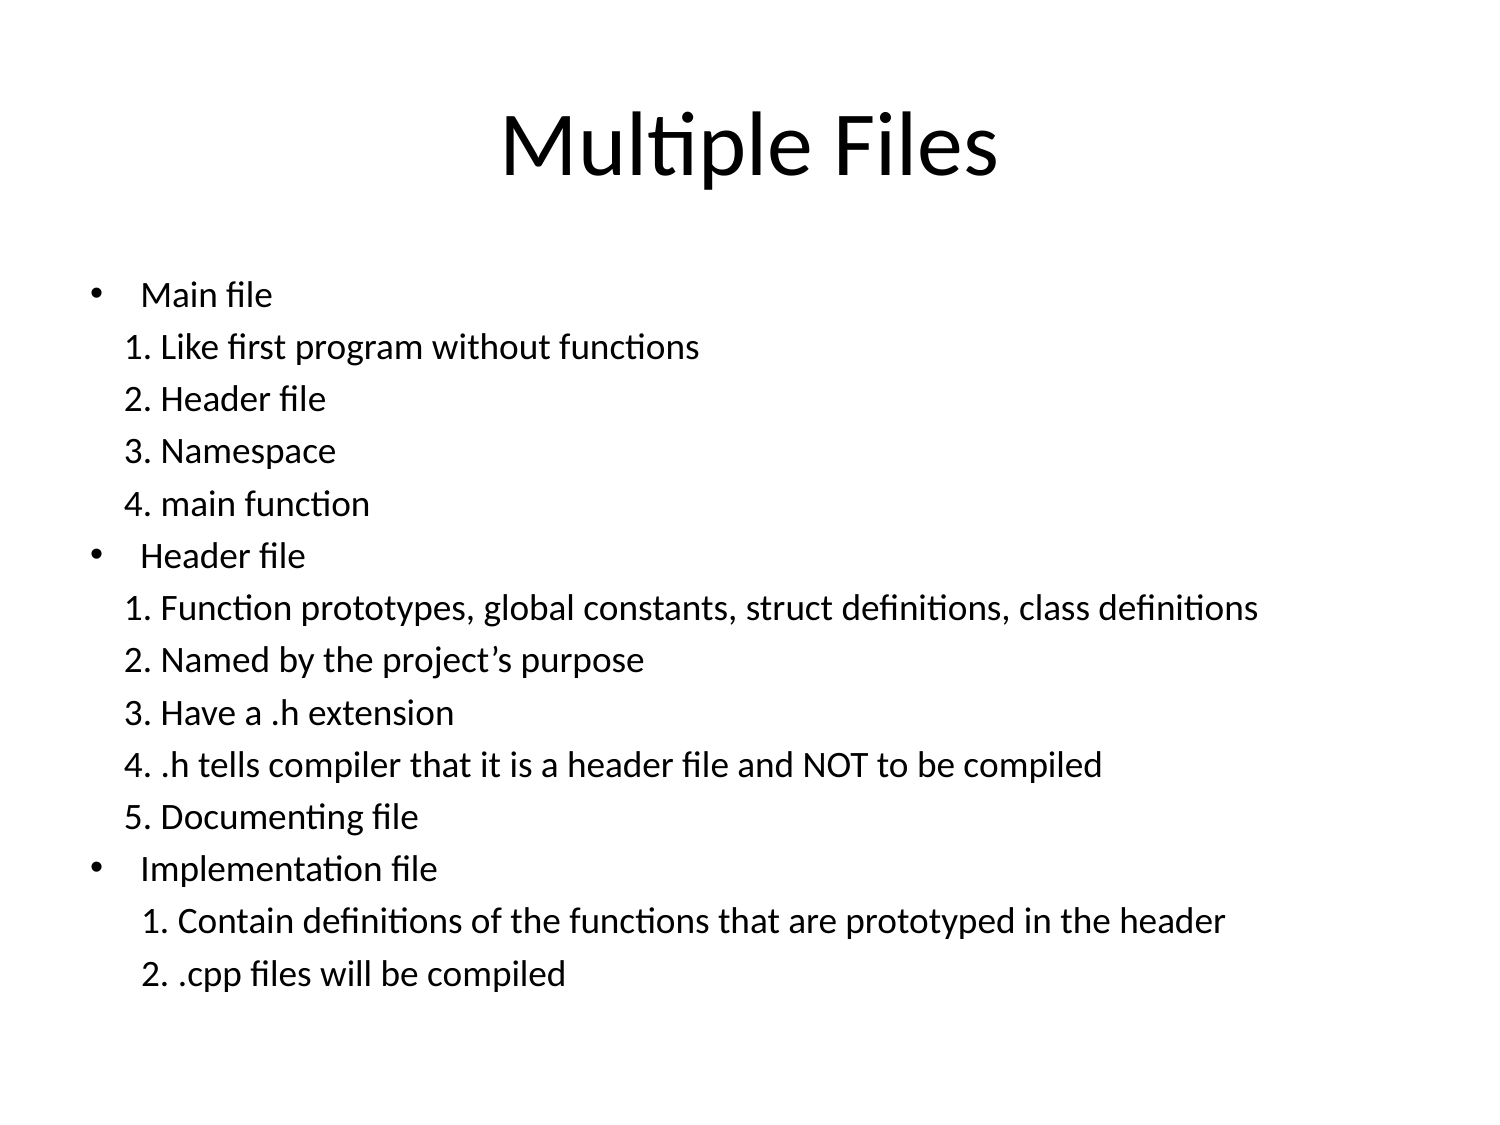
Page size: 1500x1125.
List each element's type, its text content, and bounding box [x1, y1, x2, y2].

title Multiple Files [75, 45, 1425, 233]
list Main file 1. Like first program without functions 2. Header file 3. Namespace 4. main function Header file 1. Function prototypes, global constants, struct definitions, class definitions 2. Named by the project’s purpose 3. Have a .h extension 4. .h tells compiler that it is a header file and NOT to be compiled 5. Documenting file Implementation file 1. Contain definitions of the functions that are prototyped in the header 2. .cpp files will be compiled [75, 262, 1425, 1005]
